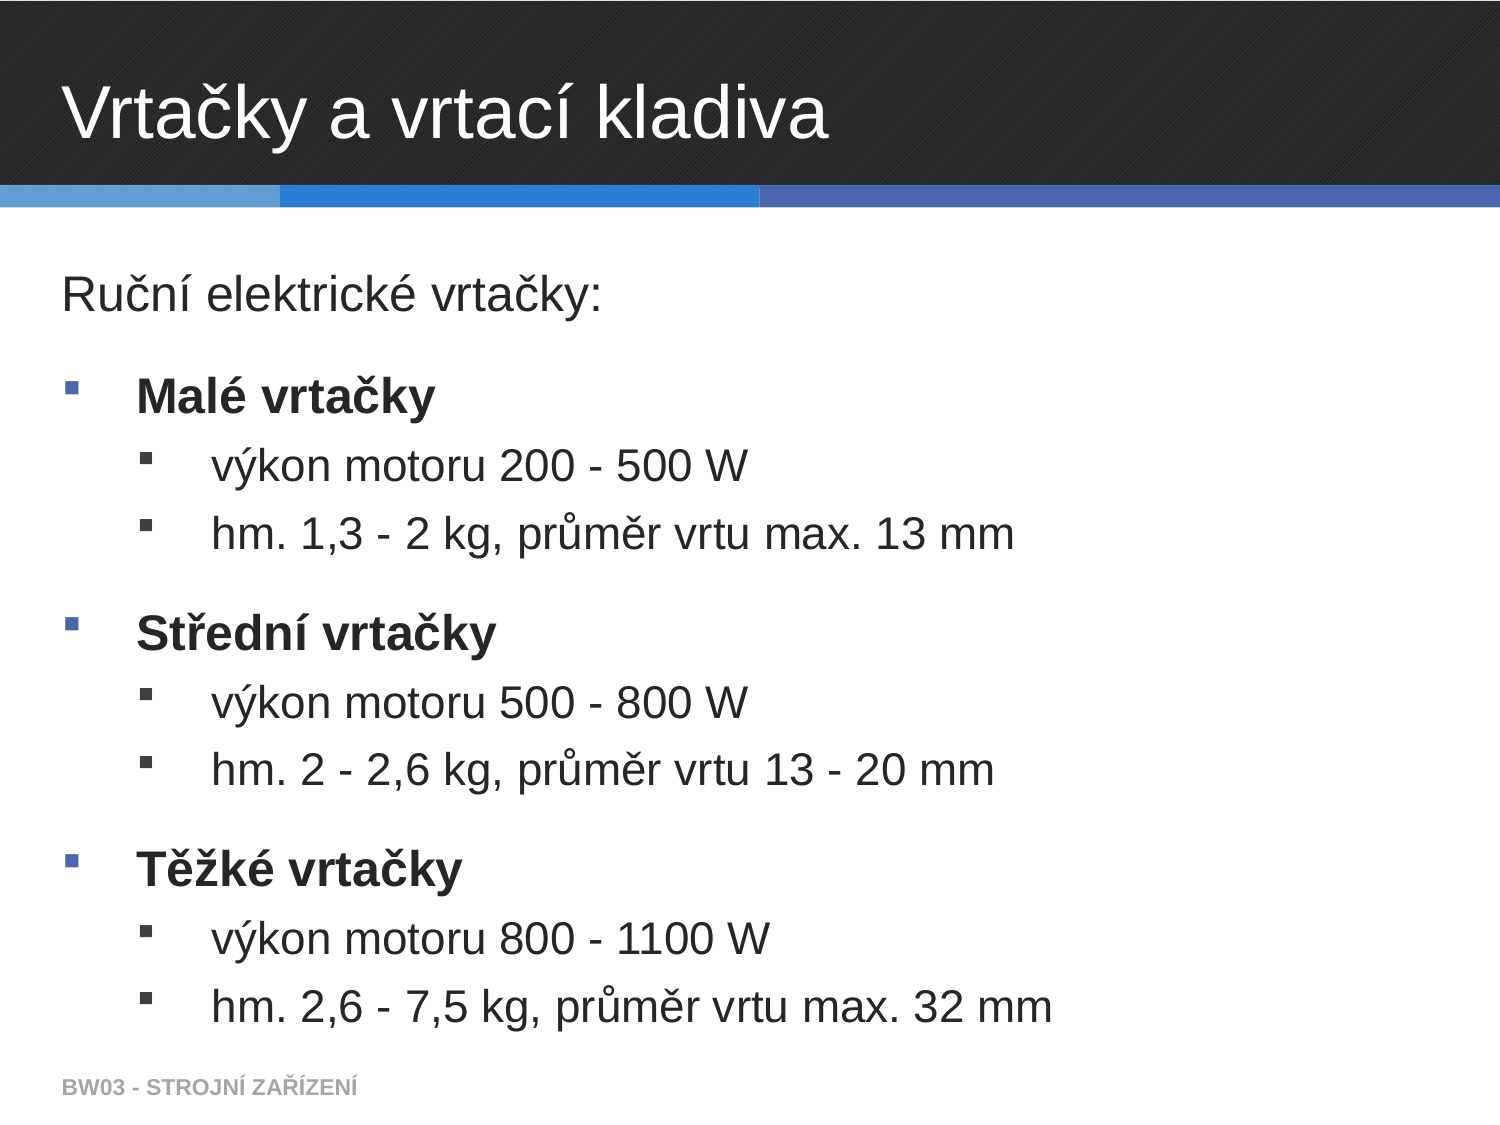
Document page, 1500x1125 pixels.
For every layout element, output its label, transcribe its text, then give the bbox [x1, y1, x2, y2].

title Vrtačky a vrtací kladiva [46, 29, 1453, 189]
list Ruční elektrické vrtačky: Malé vrtačky výkon motoru 200 - 500 W hm. 1,3 - 2 kg, průměr vrtu max. 13 mm Střední vrtačky výkon motoru 500 - 800 W hm. 2 - 2,6 kg, průměr vrtu 13 - 20 mm Těžké vrtačky výkon motoru 800 - 1100 W hm. 2,6 - 7,5 kg, průměr vrtu max. 32 mm [46, 254, 1454, 1077]
footer BW03 - STROJNÍ ZAŘÍZENÍ [46, 1055, 1052, 1116]
